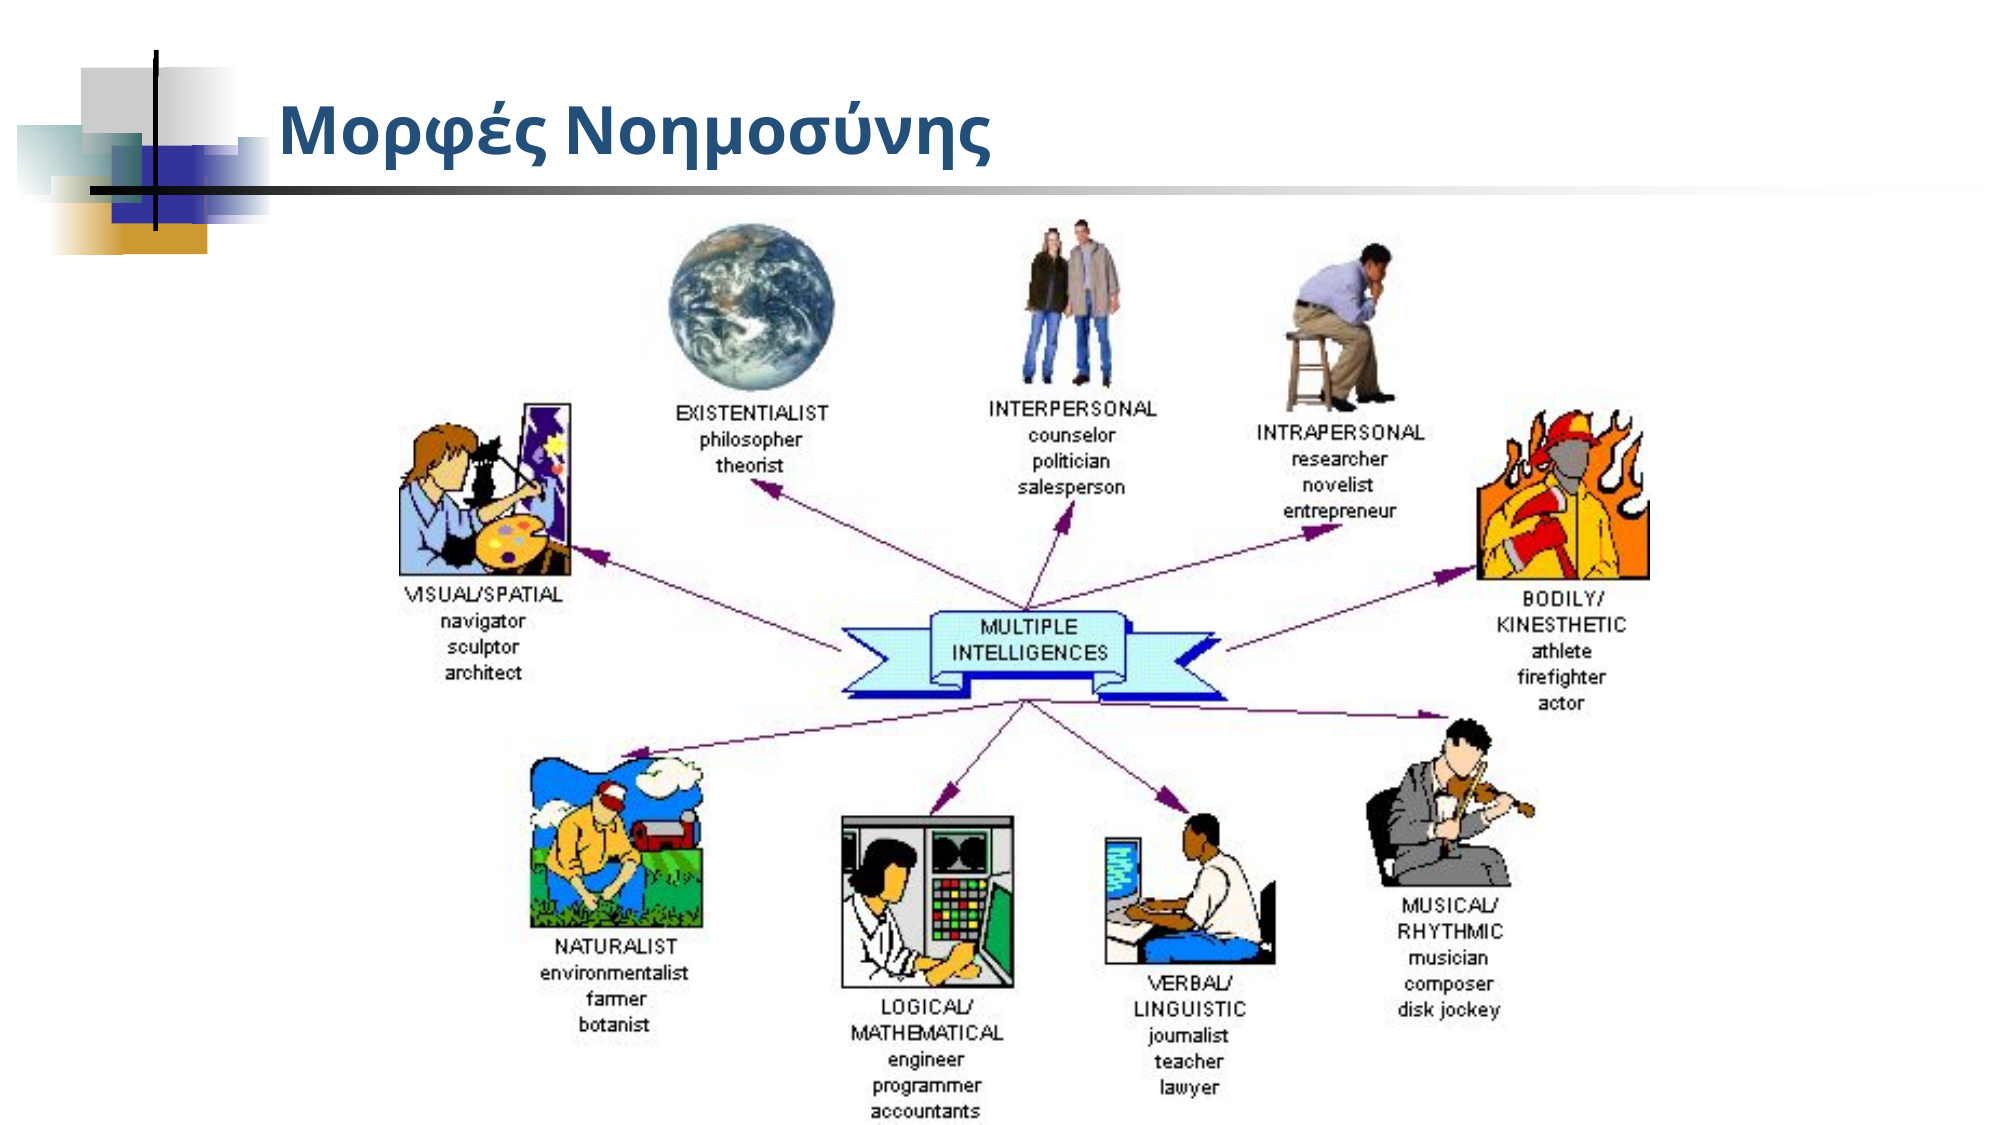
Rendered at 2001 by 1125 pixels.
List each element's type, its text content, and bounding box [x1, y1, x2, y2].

title Μορφές Νοημοσύνης [262, 76, 1968, 176]
picture [399, 217, 1651, 1125]
